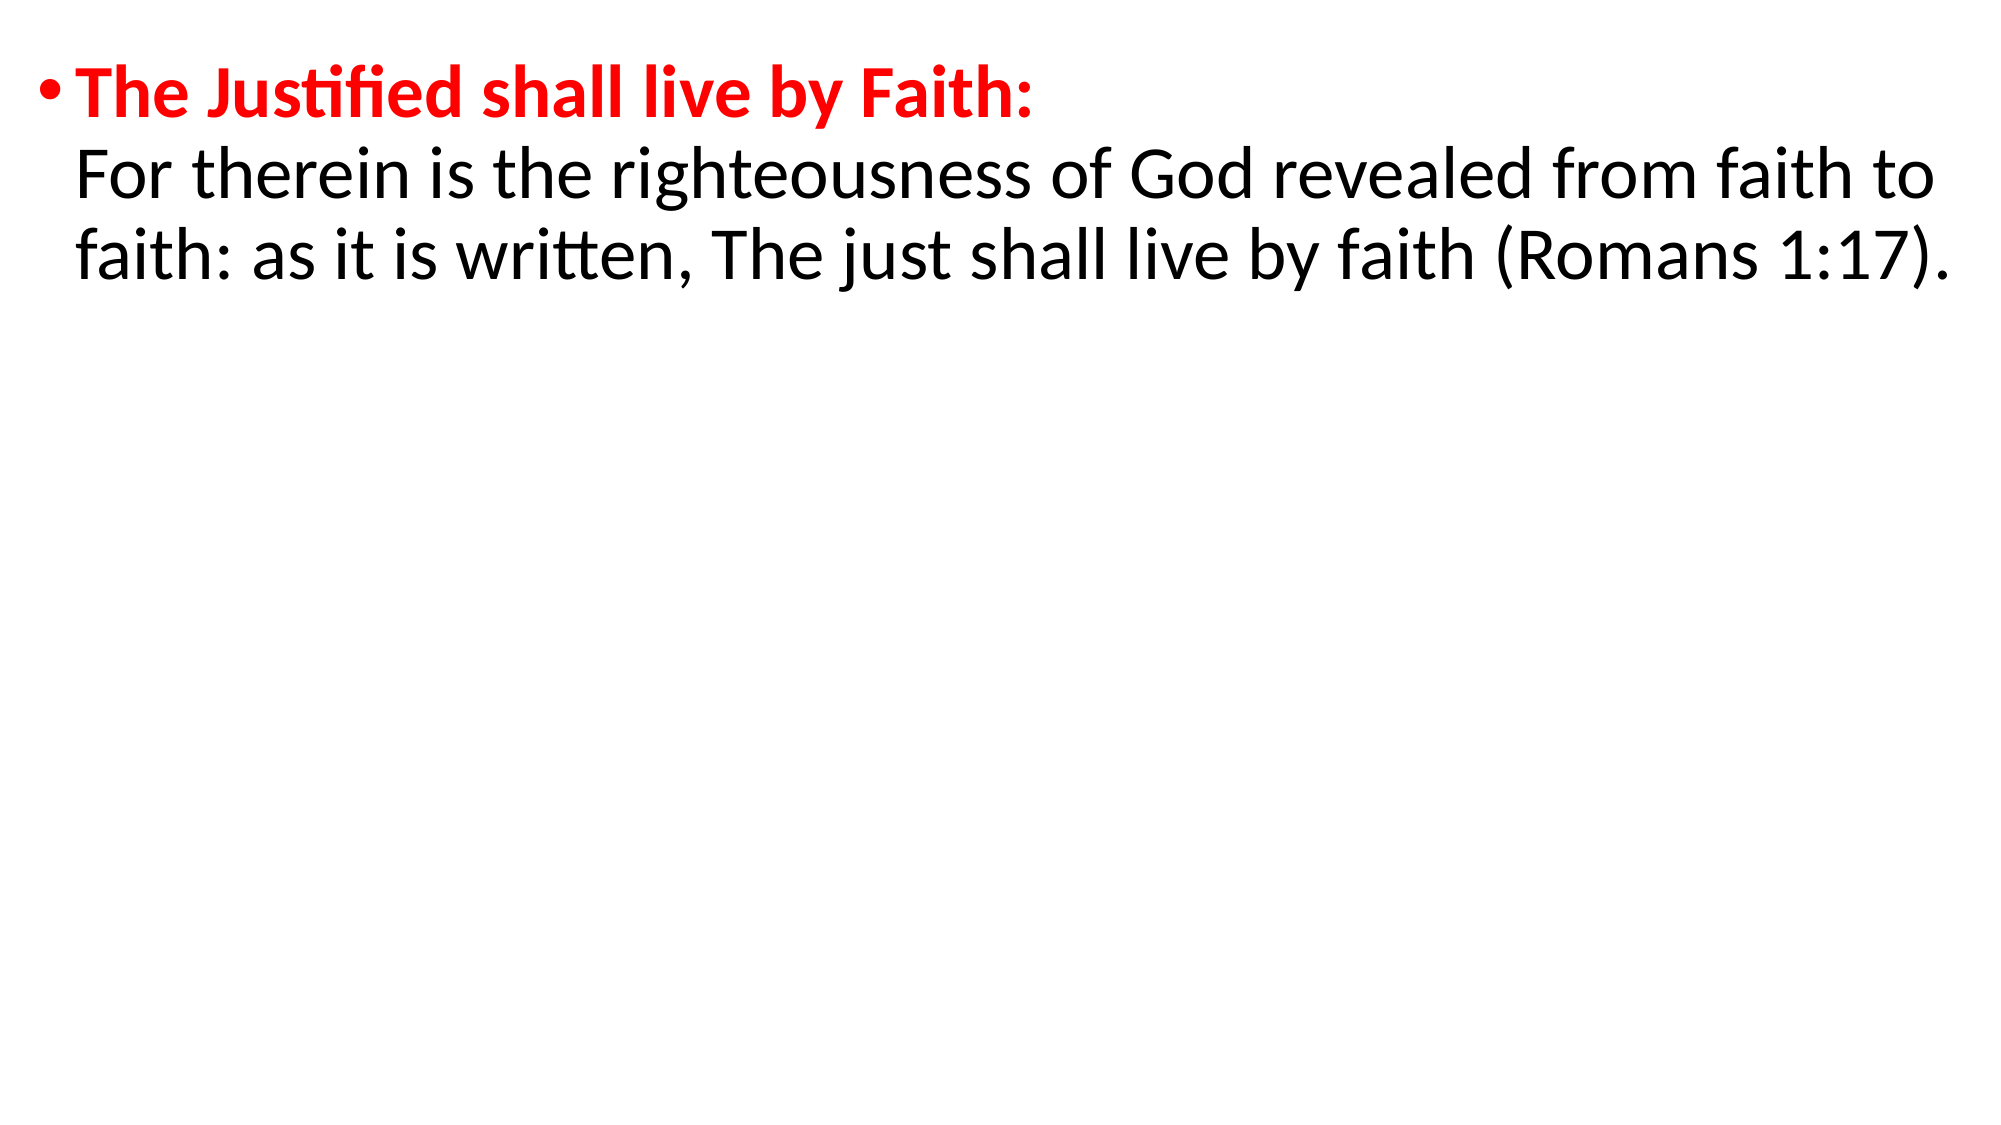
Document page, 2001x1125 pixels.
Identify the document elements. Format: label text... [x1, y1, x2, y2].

list The Justified shall live by Faith: For therein is the righteousness of God revealed from faith to faith: as it is written, The just shall live by faith (Romans 1:17). [22, 45, 2000, 1110]
